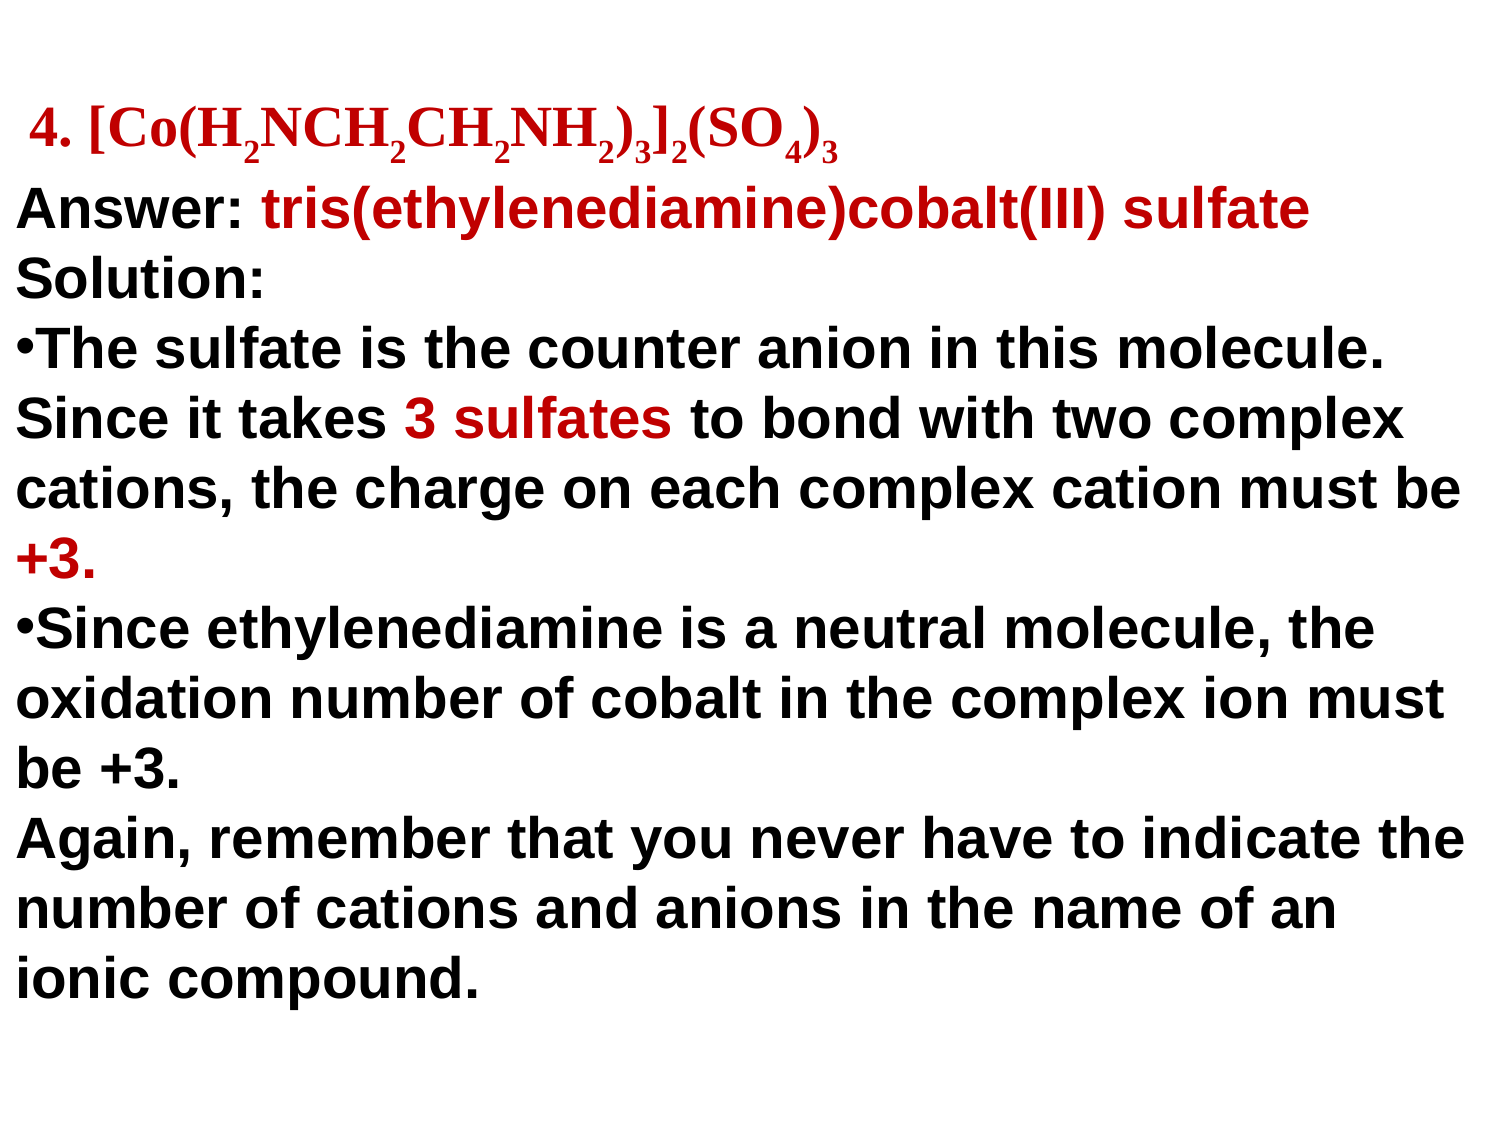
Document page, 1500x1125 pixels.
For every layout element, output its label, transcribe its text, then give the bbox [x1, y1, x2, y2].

text_box 4. [Co(H2NCH2CH2NH2)3]2(SO4)3 Answer: tris(ethylenediamine)cobalt(III) sulfate Solution: The sulfate is the counter anion in this molecule. Since it takes 3 sulfates to bond with two complex cations, the charge on each complex cation must be +3. Since ethylenediamine is a neutral molecule, the oxidation number of cobalt in the complex ion must be +3. Again, remember that you never have to indicate the number of cations and anions in the name of an ionic compound. [0, 80, 1500, 1018]
